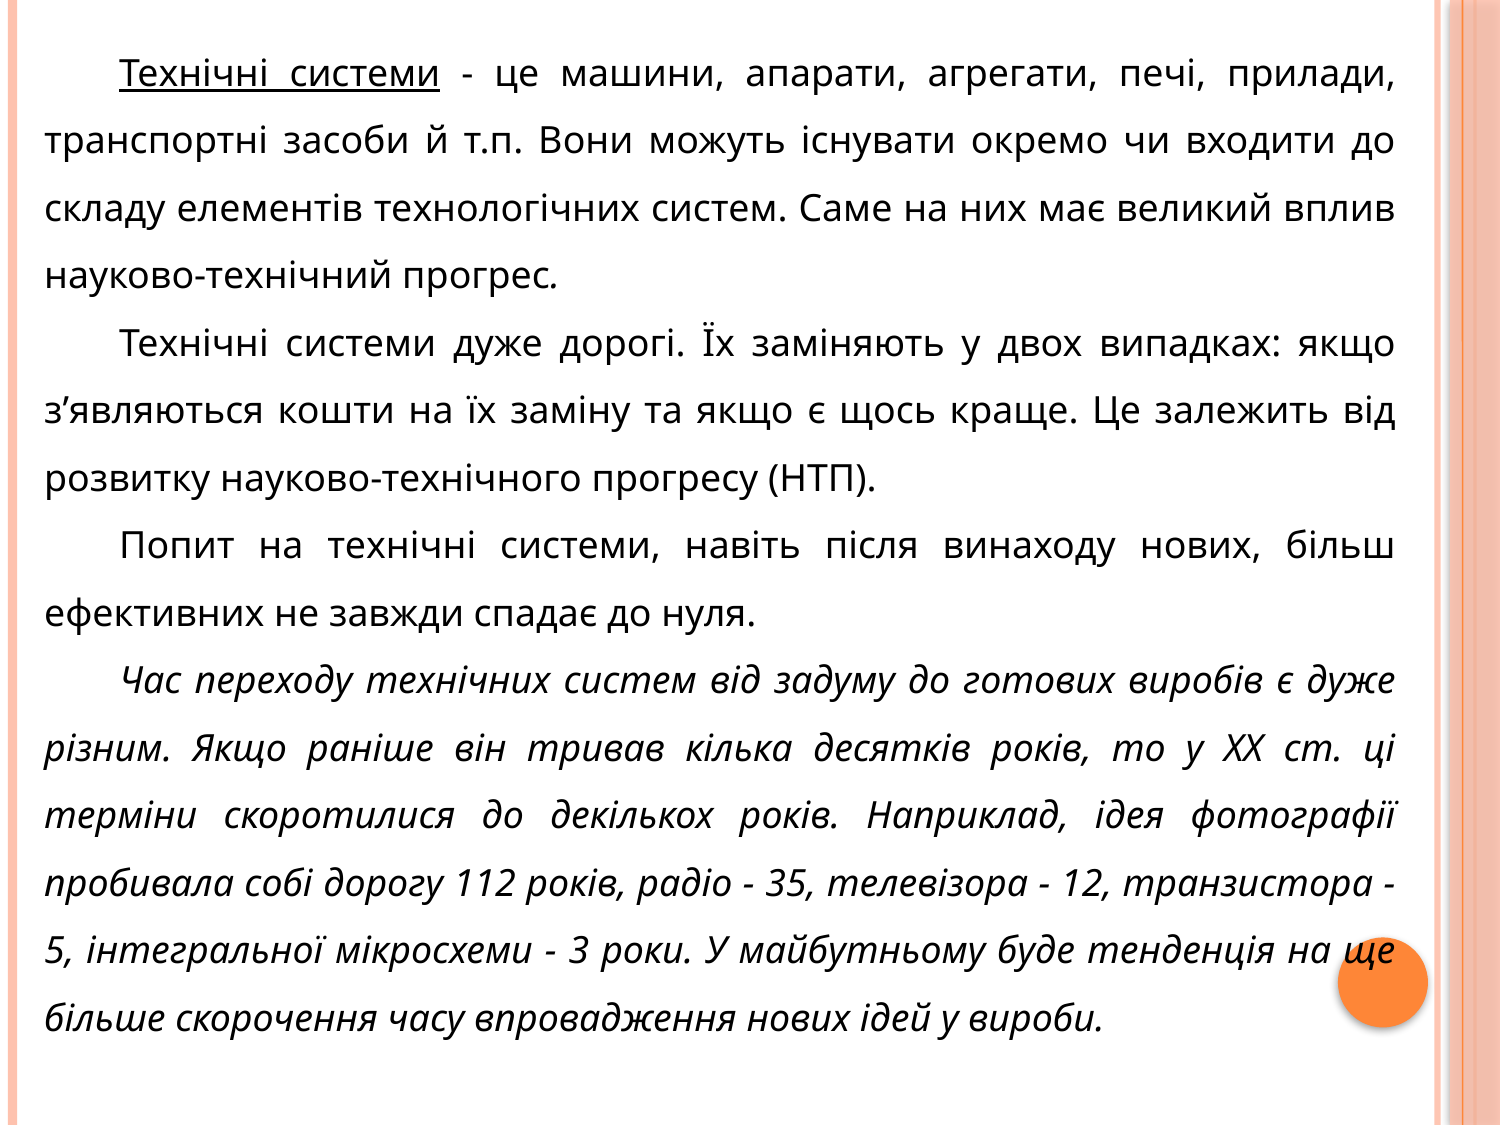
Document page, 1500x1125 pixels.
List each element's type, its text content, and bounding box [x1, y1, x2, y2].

text_box Технічні системи - це машини, апарати, агрегати, печі, прилади, транспортні засоби й т.п. Вони можуть існувати окремо чи входити до складу елементів технологічних систем. Саме на них має великий вплив науково-технічний прогрес. Технічні системи дуже дорогі. Їх заміняють у двох випадках: якщо з’являються кошти на їх заміну та якщо є щось краще. Це залежить від розвитку науково-технічного прогресу (НТП). Попит на технічні системи, навіть після винаходу нових, більш ефективних не завжди спадає до нуля. Час переходу технічних систем від задуму до готових виробів є дуже різним. Якщо раніше він тривав кілька десятків років, то у XX ст. ці терміни скоротилися до декількох років. Наприклад, ідея фотографії пробивала собі дорогу 112 років, радіо - 35, телевізора - 12, транзистора - 5, інтегральної мікросхеми - 3 роки. У майбутньому буде тенденція на ще більше скорочення часу впровадження нових ідей у вироби. [29, 19, 1412, 1047]
